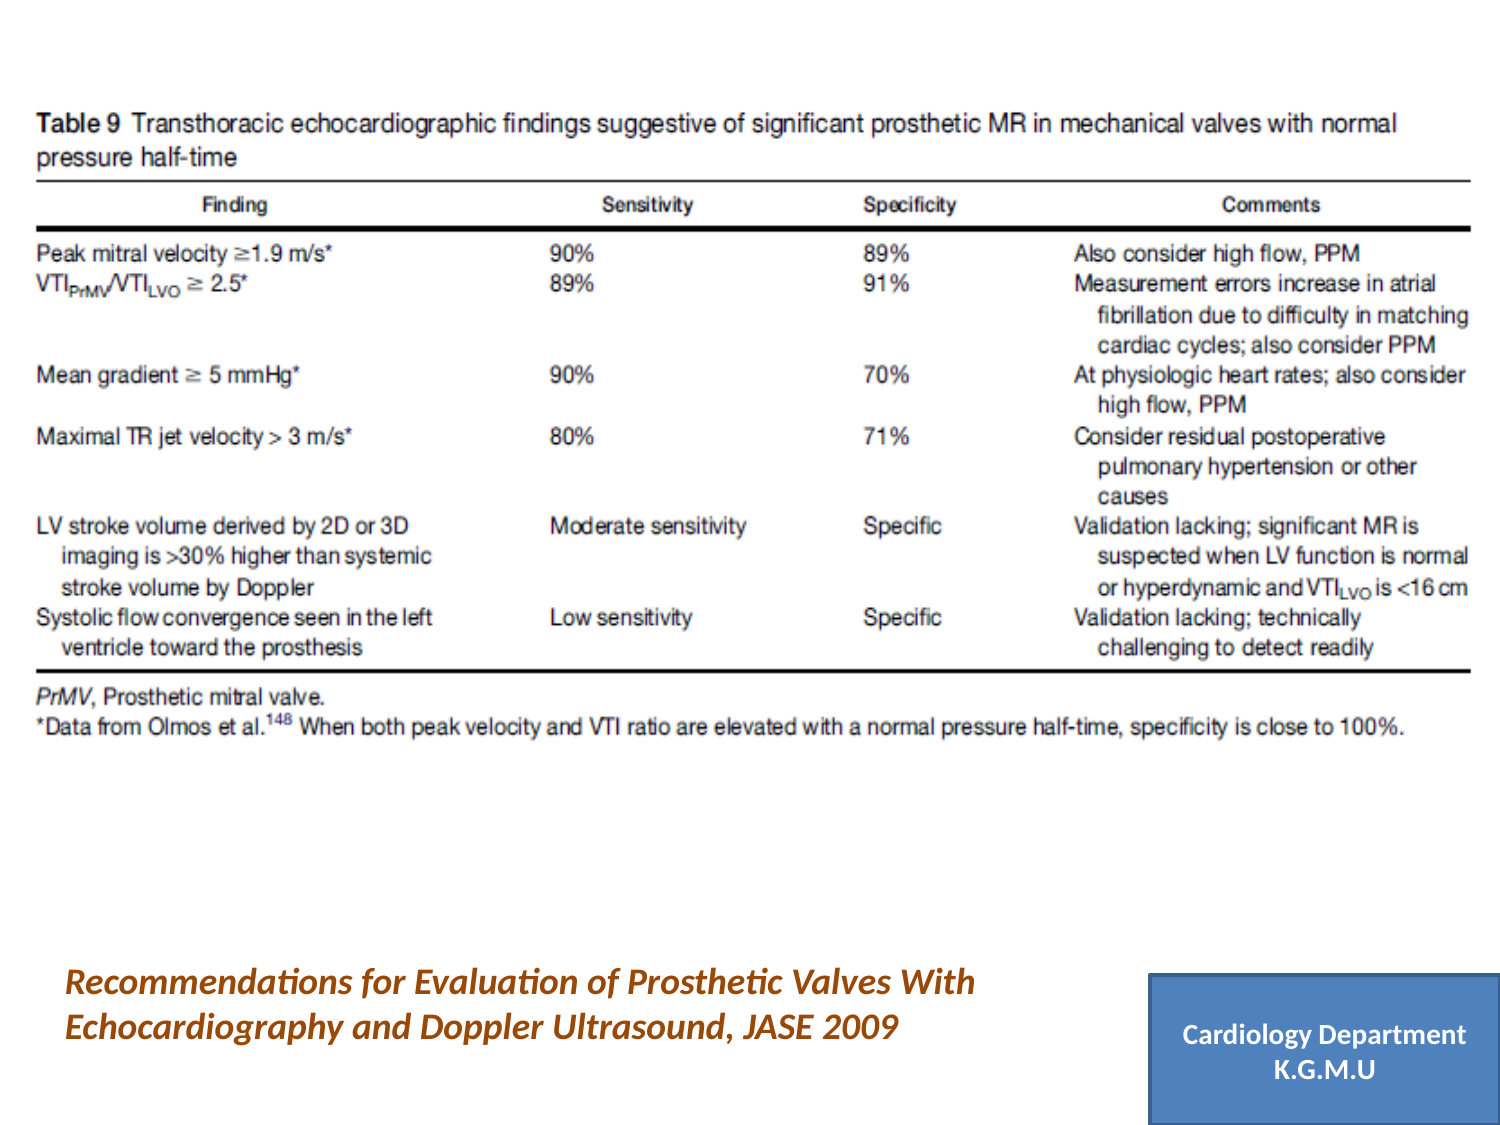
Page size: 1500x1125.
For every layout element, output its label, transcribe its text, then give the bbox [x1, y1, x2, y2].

text_box Recommendations for Evaluation of Prosthetic Valves With Echocardiography and Doppler Ultrasound, JASE 2009 [49, 949, 1250, 1055]
text_box Cardiology Department K.G.M.U [1148, 973, 1500, 1125]
picture [15, 99, 1500, 776]
